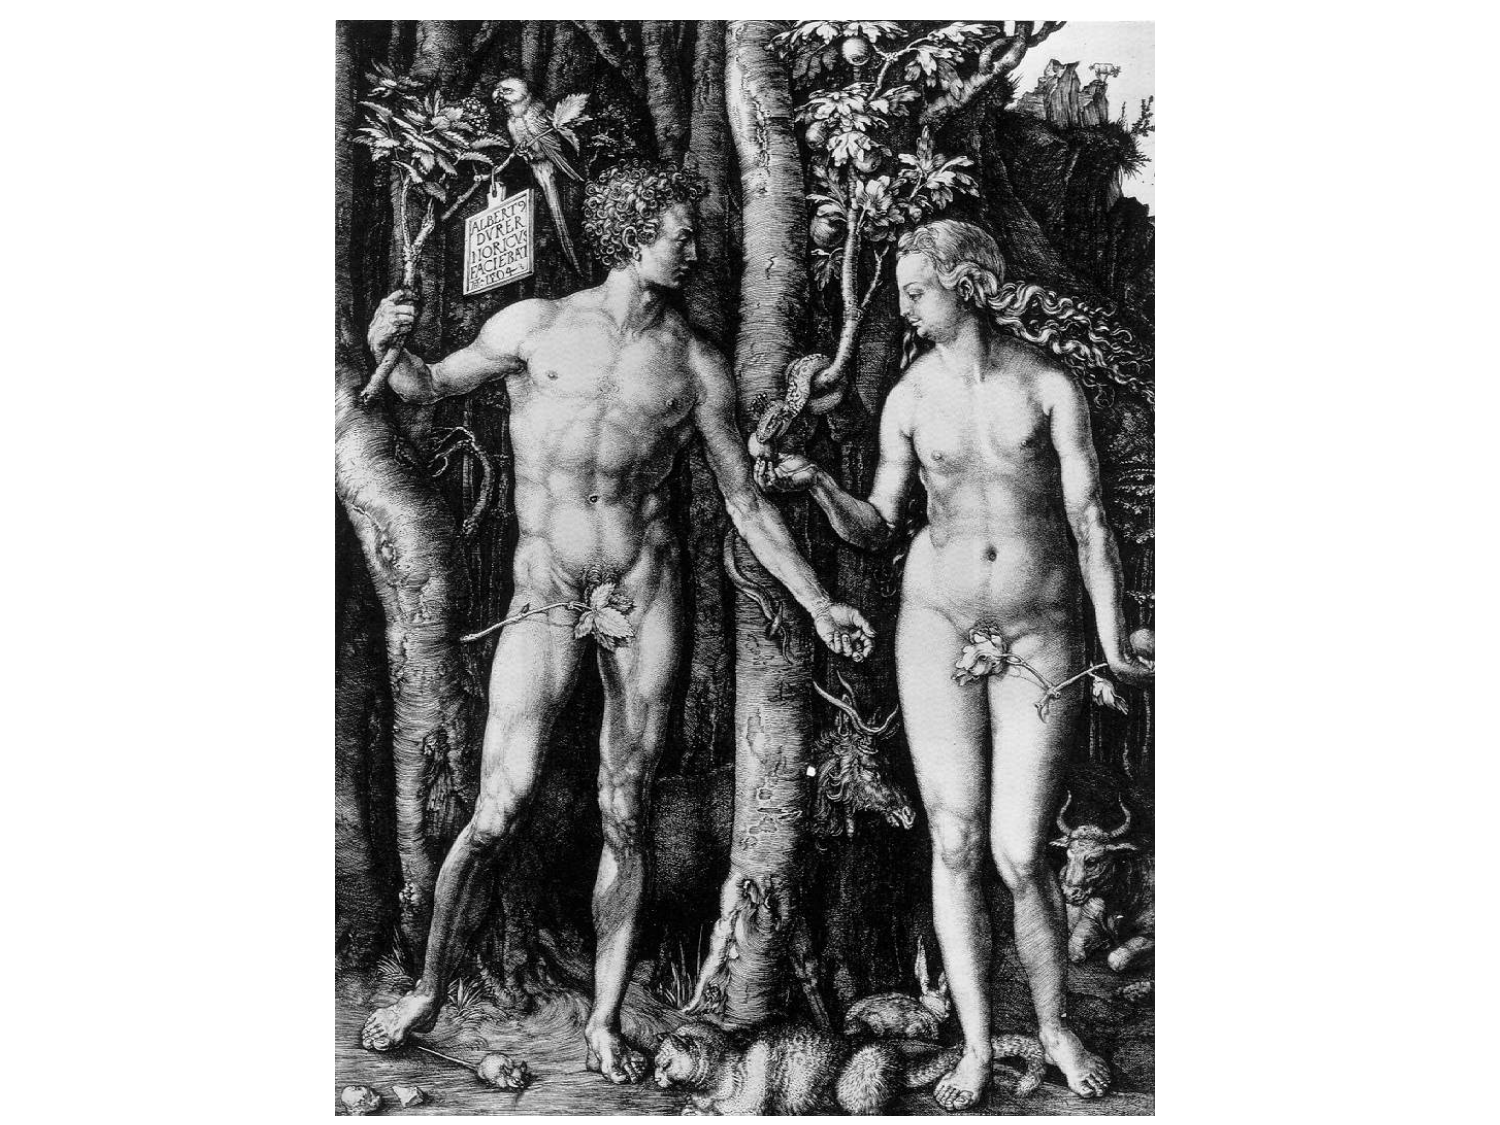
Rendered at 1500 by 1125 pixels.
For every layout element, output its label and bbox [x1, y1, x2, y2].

picture [335, 19, 1155, 1116]
